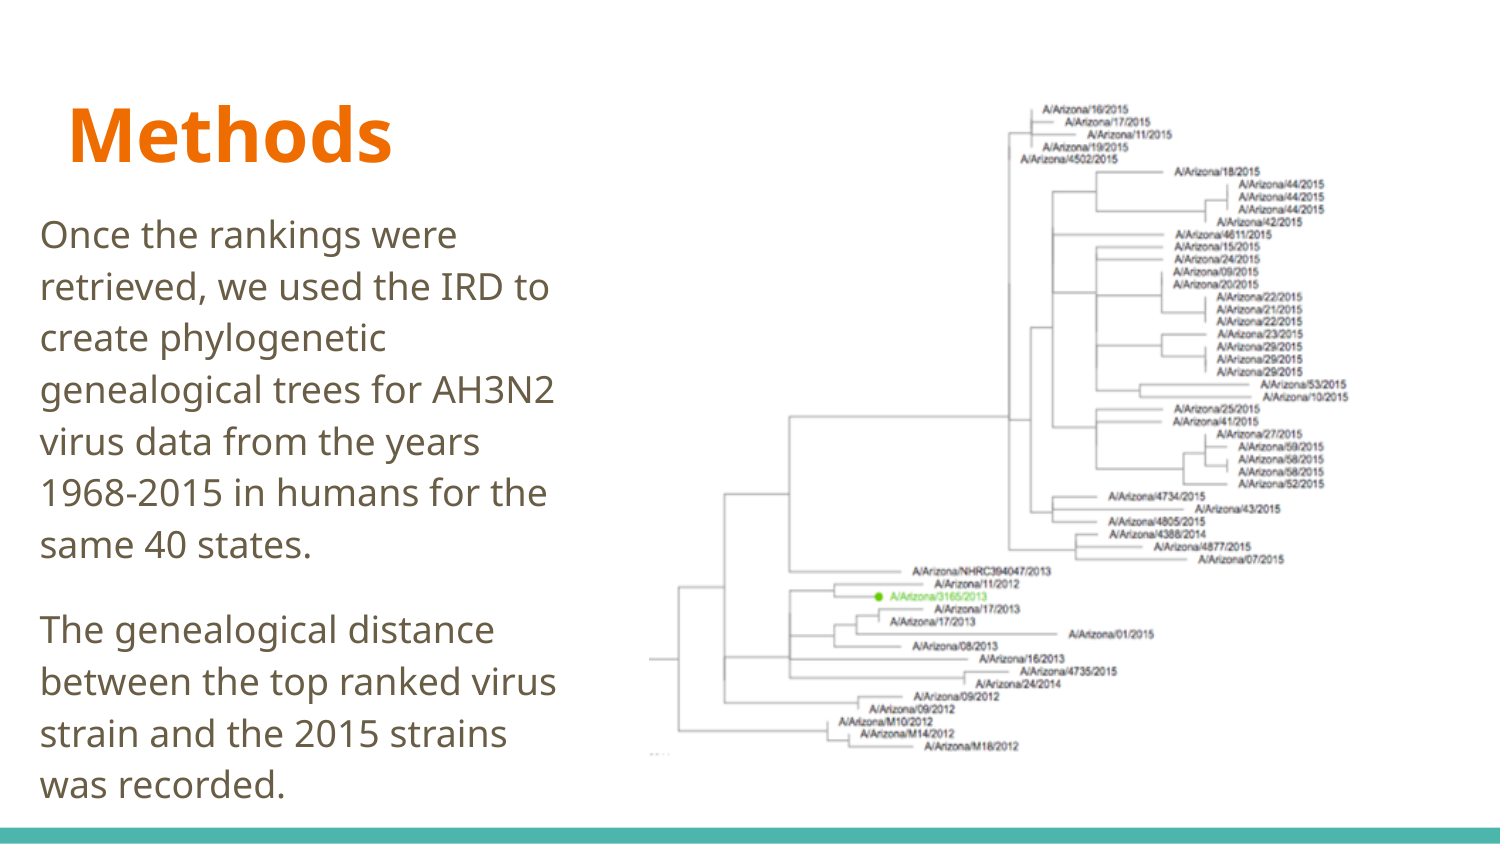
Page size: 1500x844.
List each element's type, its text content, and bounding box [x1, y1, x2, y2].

title Methods [51, 72, 648, 189]
list Once the rankings were retrieved, we used the IRD to create phylogenetic genealogical trees for AH3N2 virus data from the years 1968-2015 in humans for the same 40 states. The genealogical distance between the top ranked virus strain and the 2015 strains was recorded. [24, 189, 575, 731]
picture [649, 72, 1476, 772]
